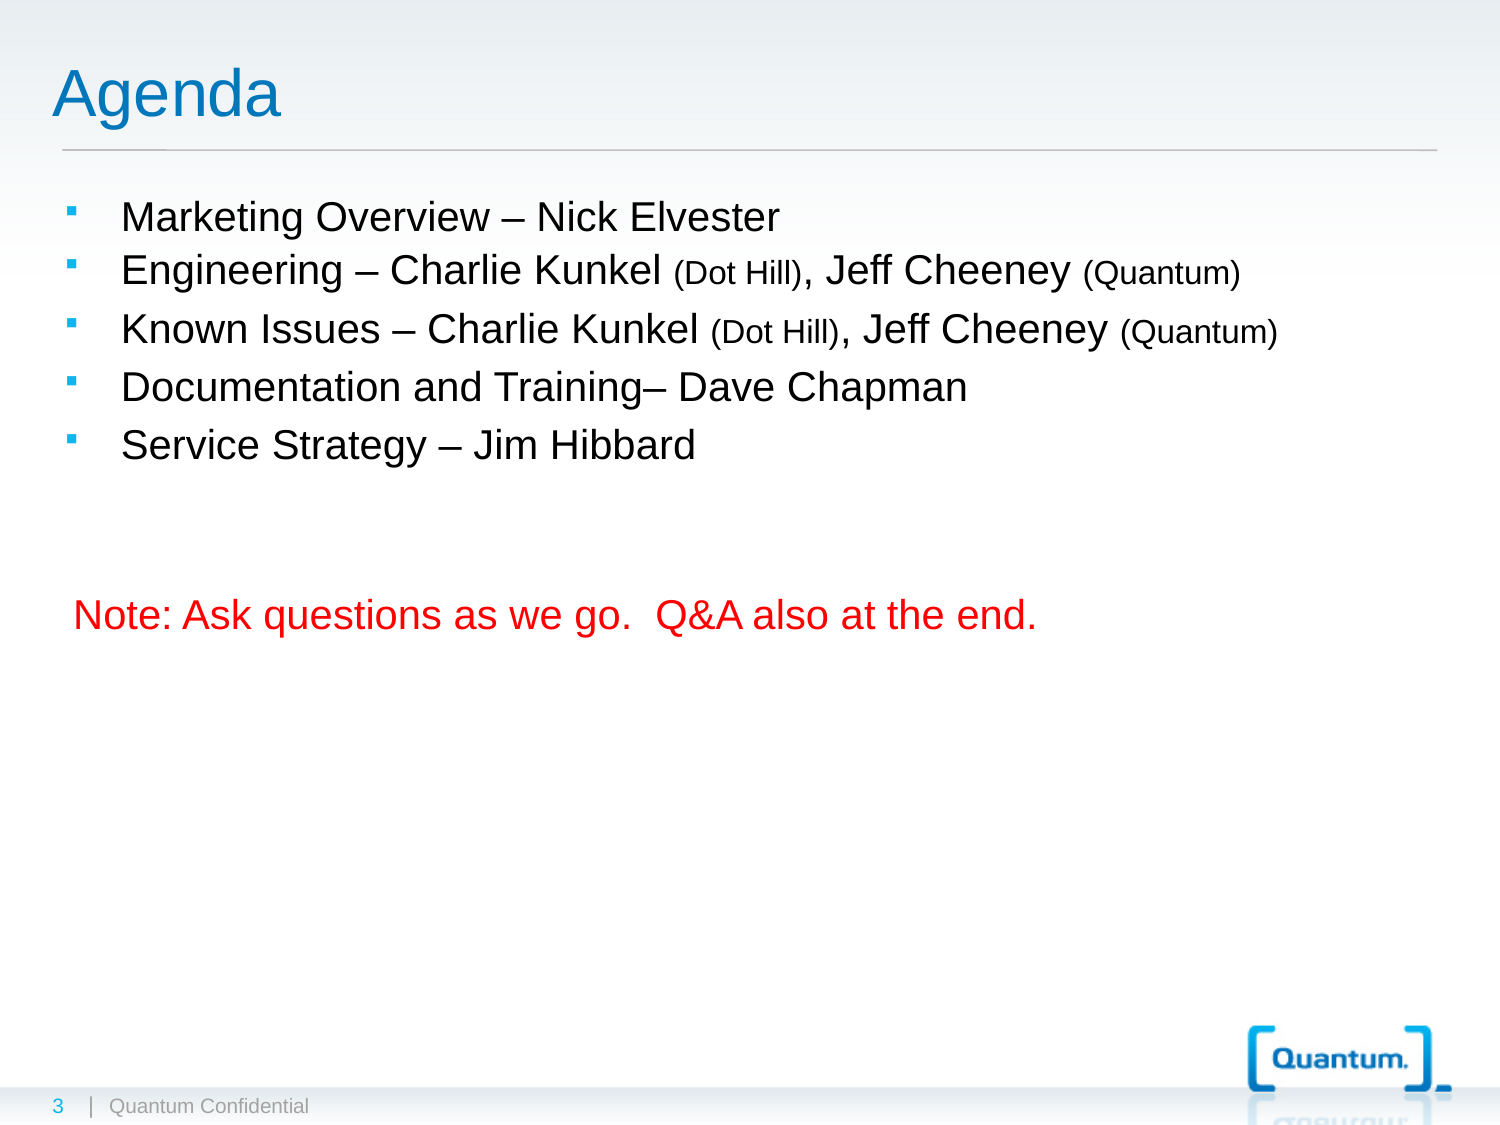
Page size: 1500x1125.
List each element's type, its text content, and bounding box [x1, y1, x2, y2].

title Agenda [37, 37, 1313, 143]
slide_number 3 [37, 1085, 114, 1125]
picture [114, 1100, 122, 1112]
picture [0, 0, 1500, 1125]
list Marketing Overview – Nick Elvester Engineering – Charlie Kunkel (Dot Hill), Jeff Cheeney (Quantum) Known Issues – Charlie Kunkel (Dot Hill), Jeff Cheeney (Quantum) Documentation and Training– Dave Chapman Service Strategy – Jim Hibbard Note: Ask questions as we go. Q&A also at the end. [49, 187, 1389, 1013]
